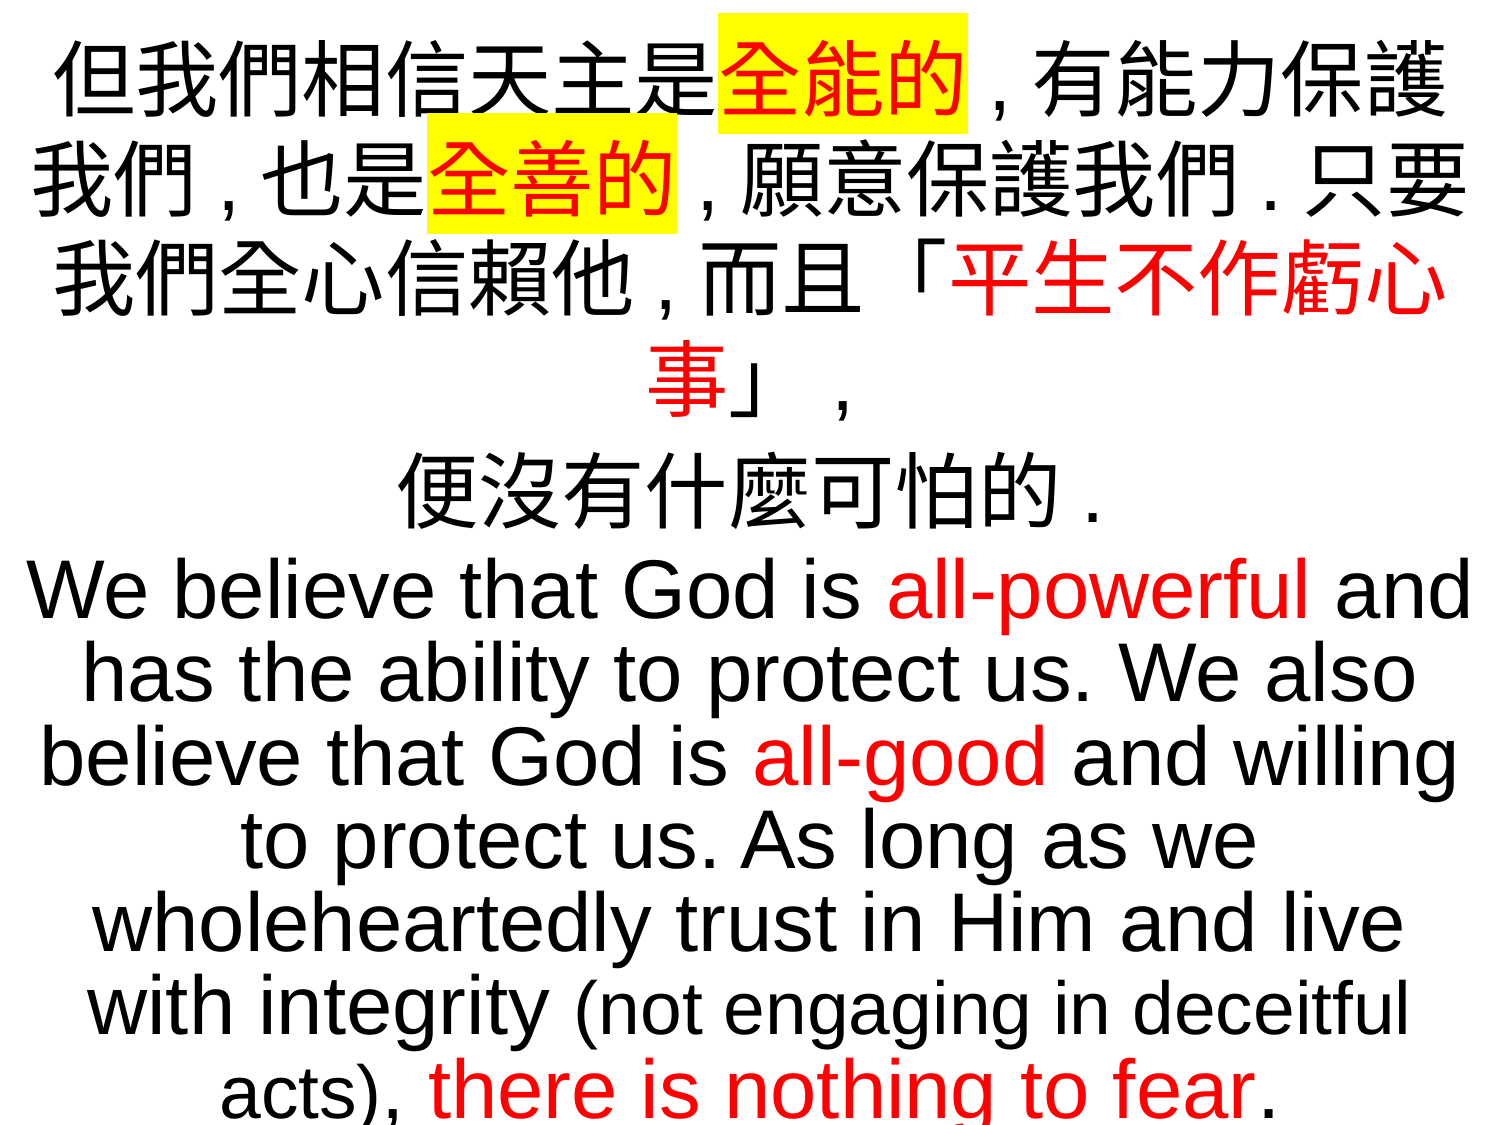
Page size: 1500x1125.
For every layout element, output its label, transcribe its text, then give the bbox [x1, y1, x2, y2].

subtitle 但我們相信天主是全能的,有能力保護我們,也是全善的,願意保護我們.只要我們全心信賴他,而且「平生不作虧心事」, 便沒有什麼可怕的. We believe that God is all-powerful and has the ability to protect us. We also believe that God is all-good and willing to protect us. As long as we wholeheartedly trust in Him and live with integrity (not engaging in deceitful acts), there is nothing to fear. [0, 19, 1500, 1094]
